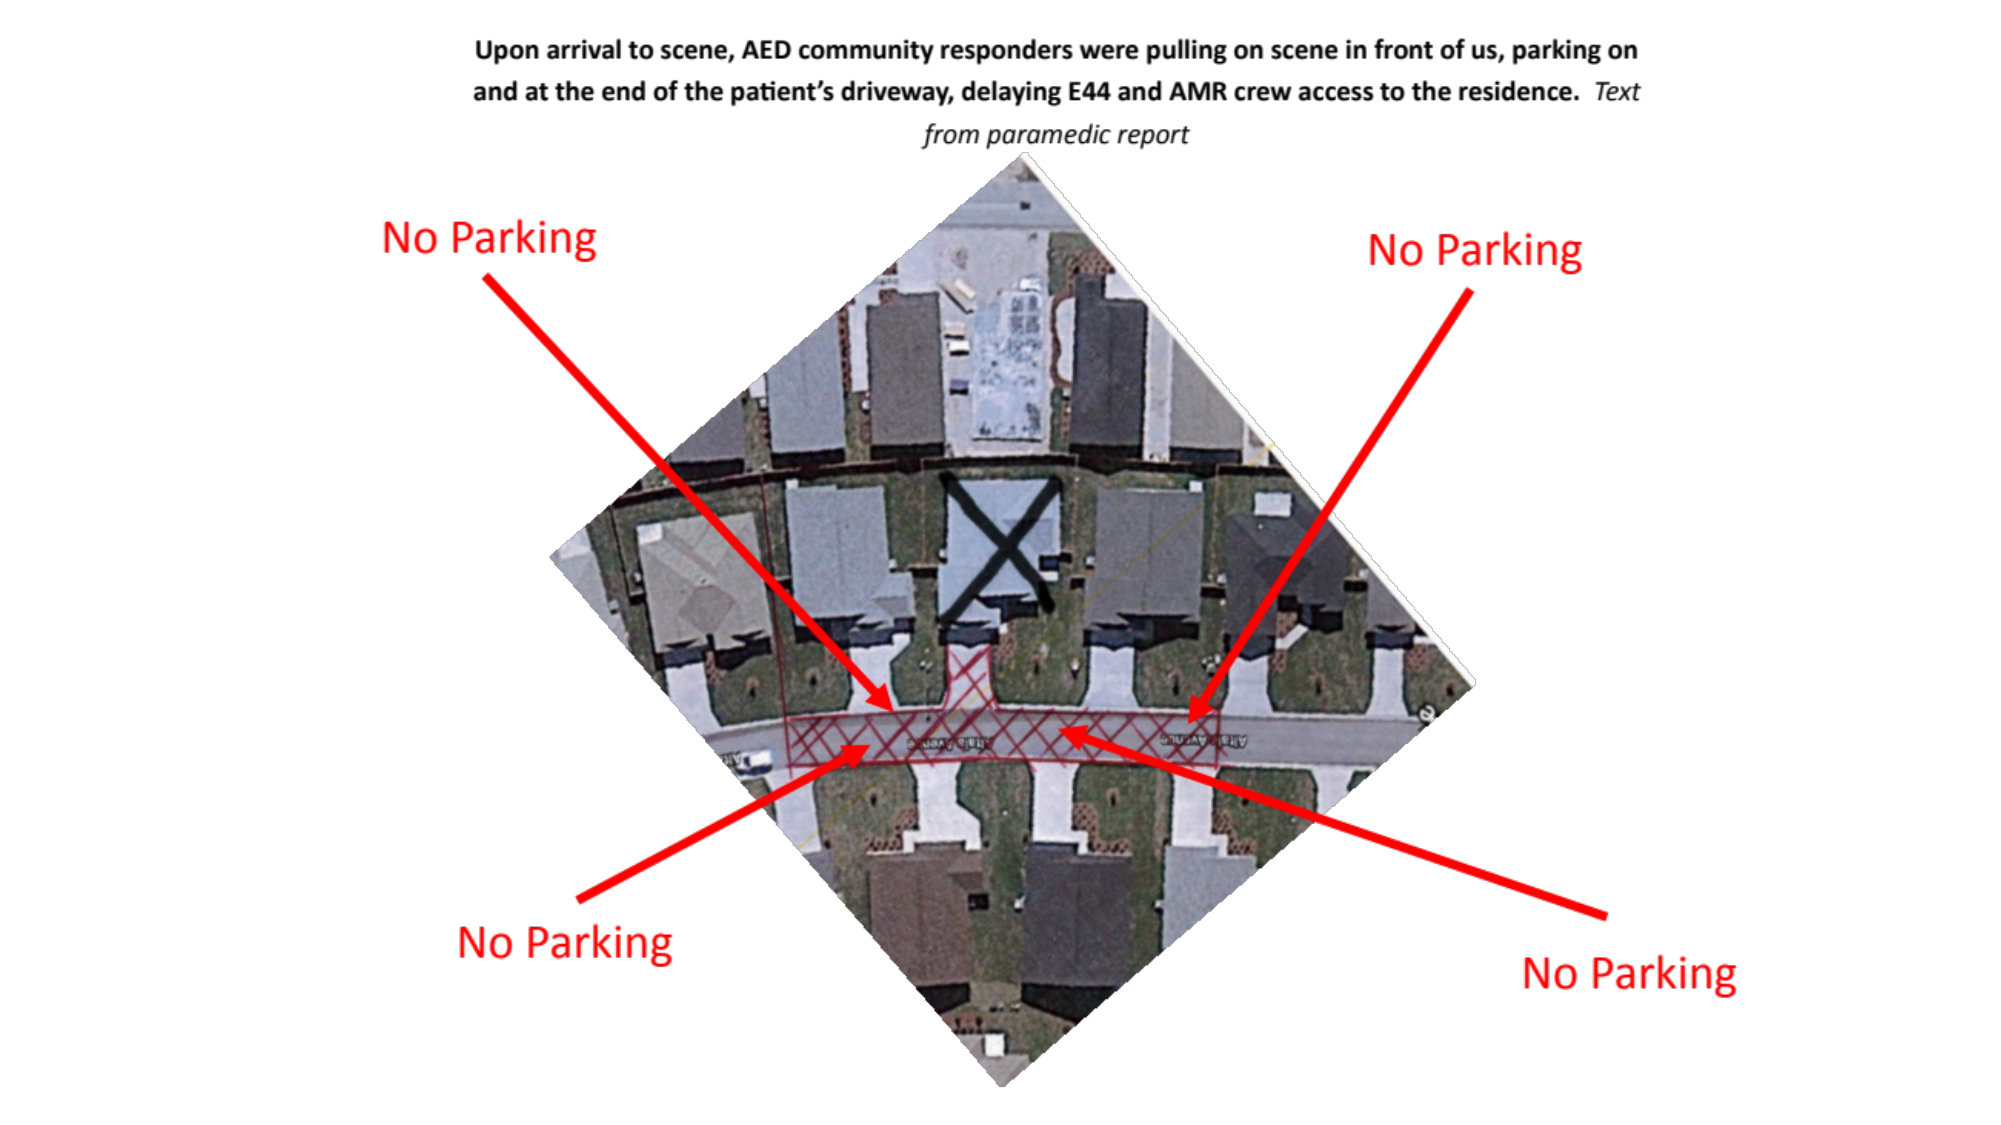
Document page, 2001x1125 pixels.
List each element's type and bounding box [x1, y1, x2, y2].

list [215, 0, 1836, 1125]
